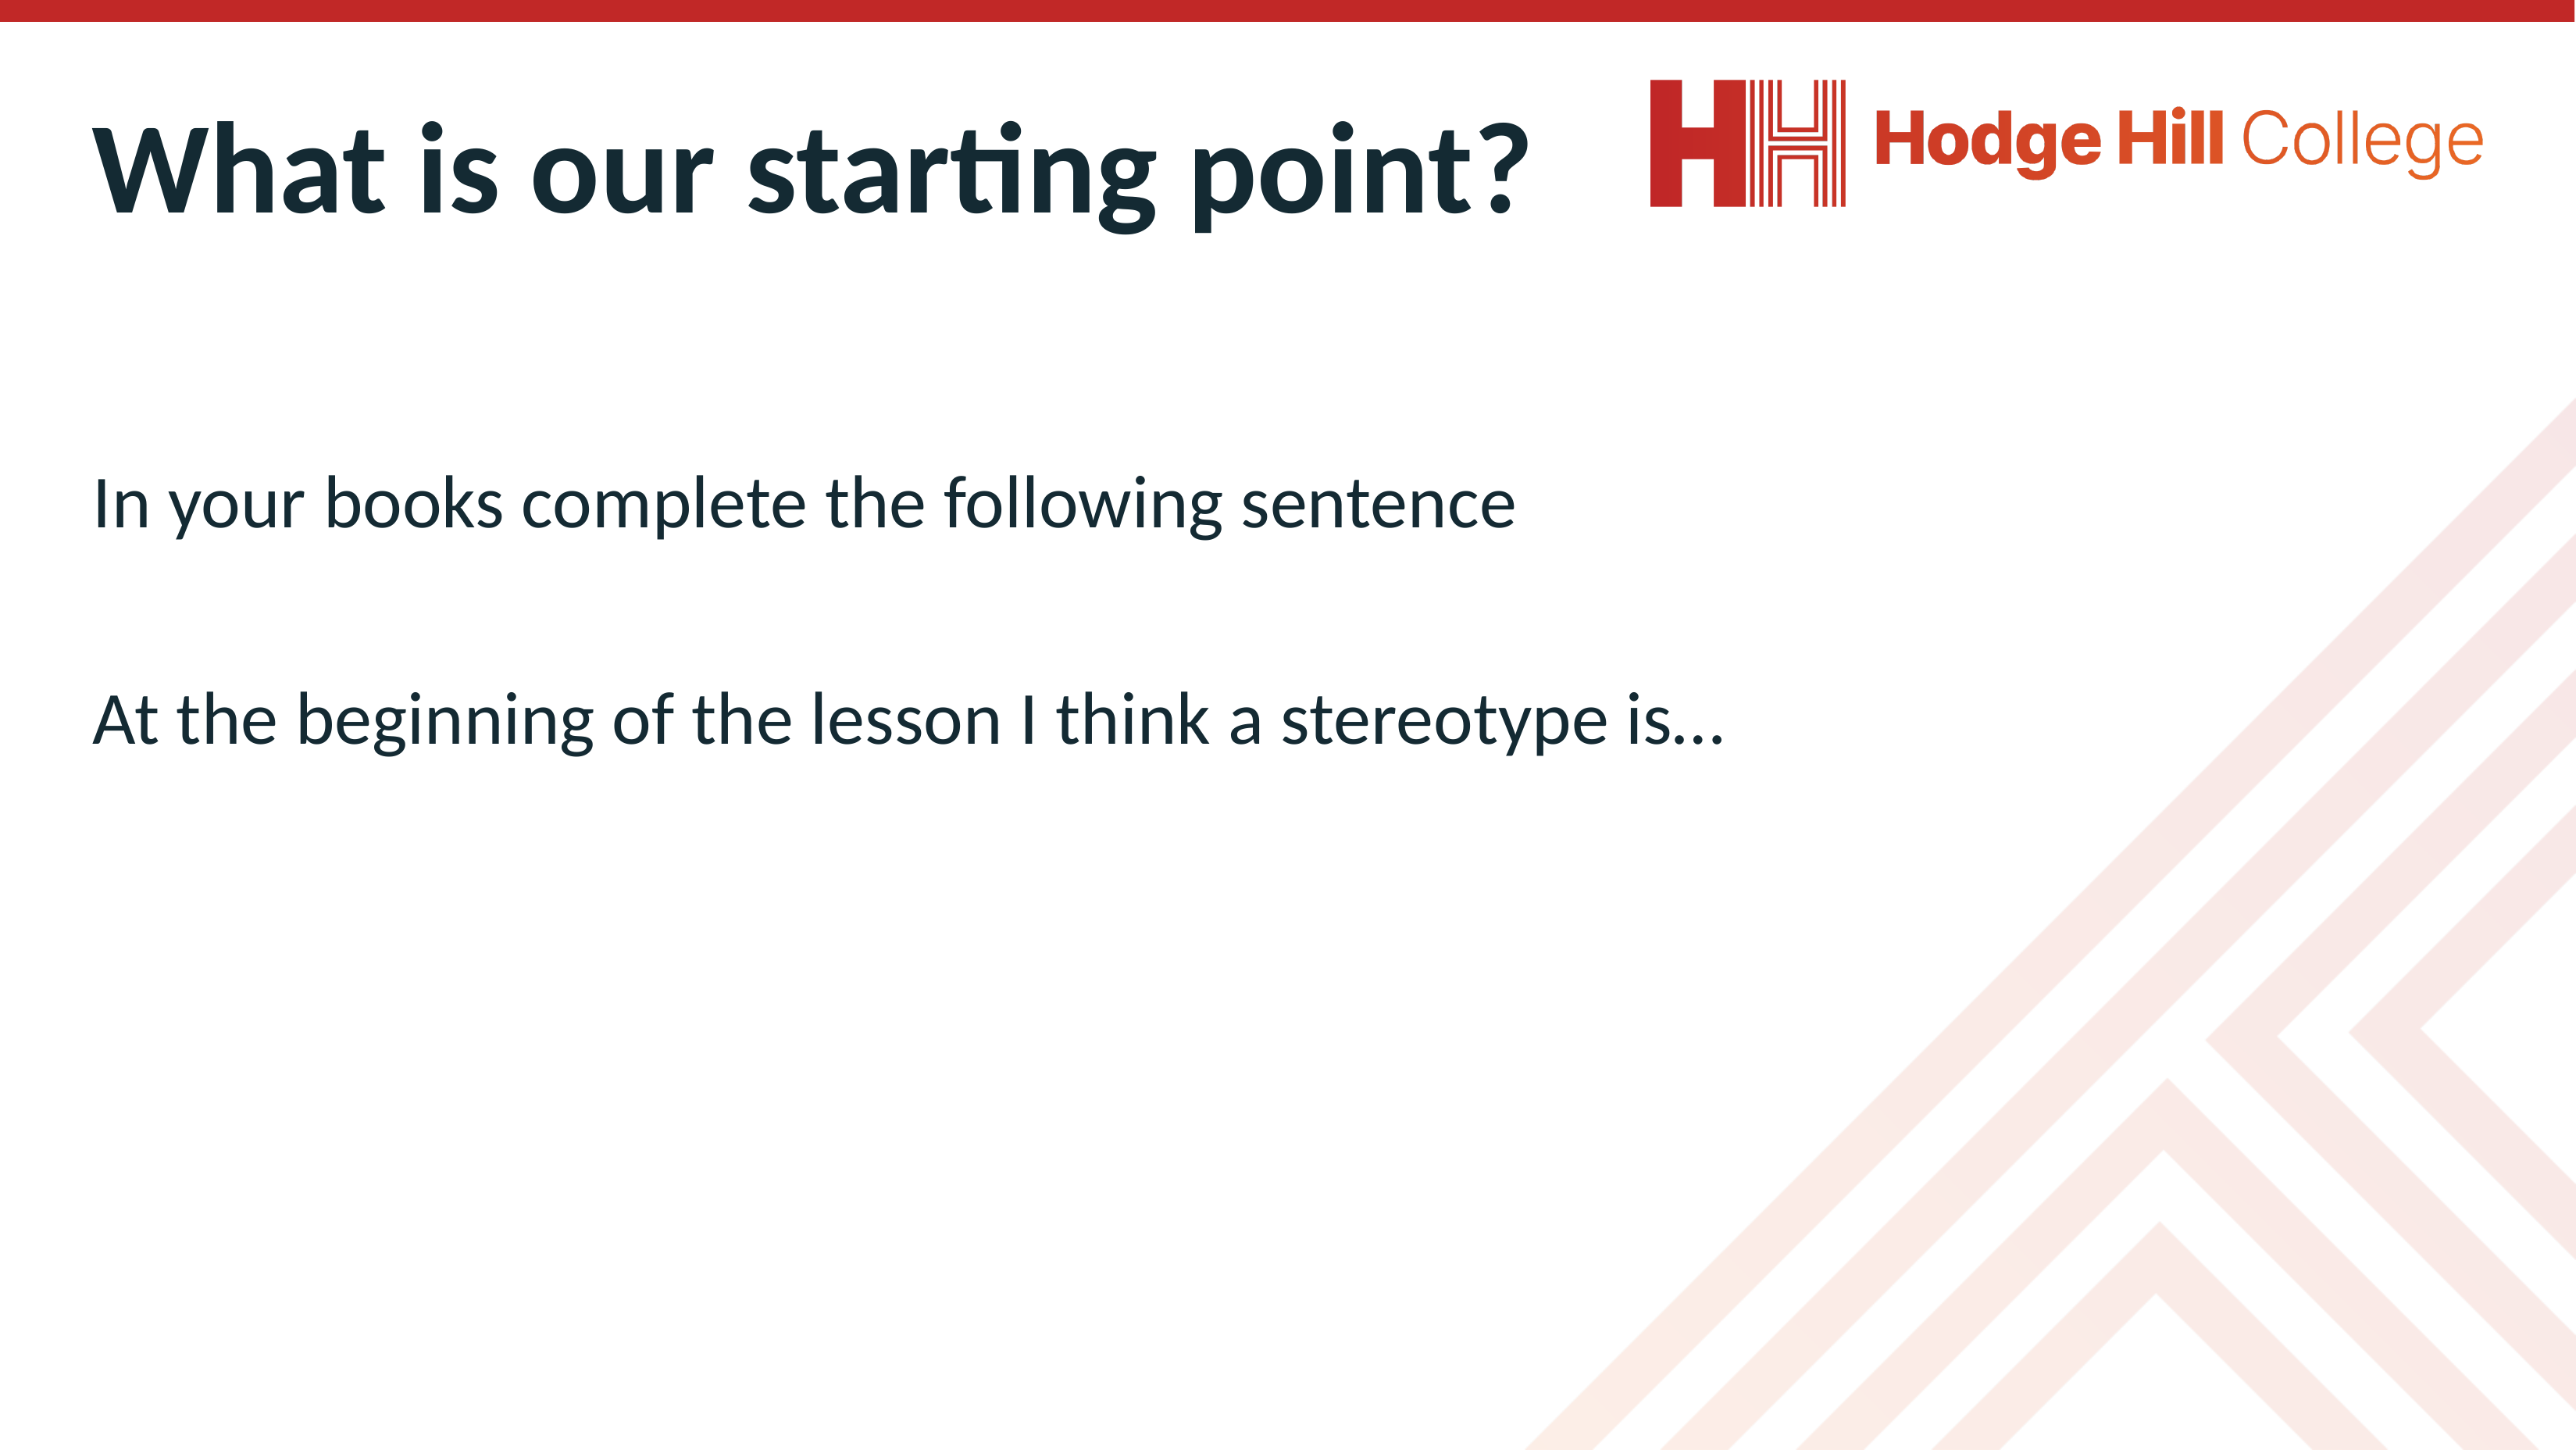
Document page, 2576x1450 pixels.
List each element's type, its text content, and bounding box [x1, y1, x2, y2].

list In your books complete the following sentence At the beginning of the lesson I think a stereotype is… [81, 457, 1383, 1318]
picture [0, 0, 2575, 22]
picture [1383, 255, 2576, 1450]
title What is our starting point? [79, 86, 1602, 256]
picture [1649, 79, 2484, 208]
